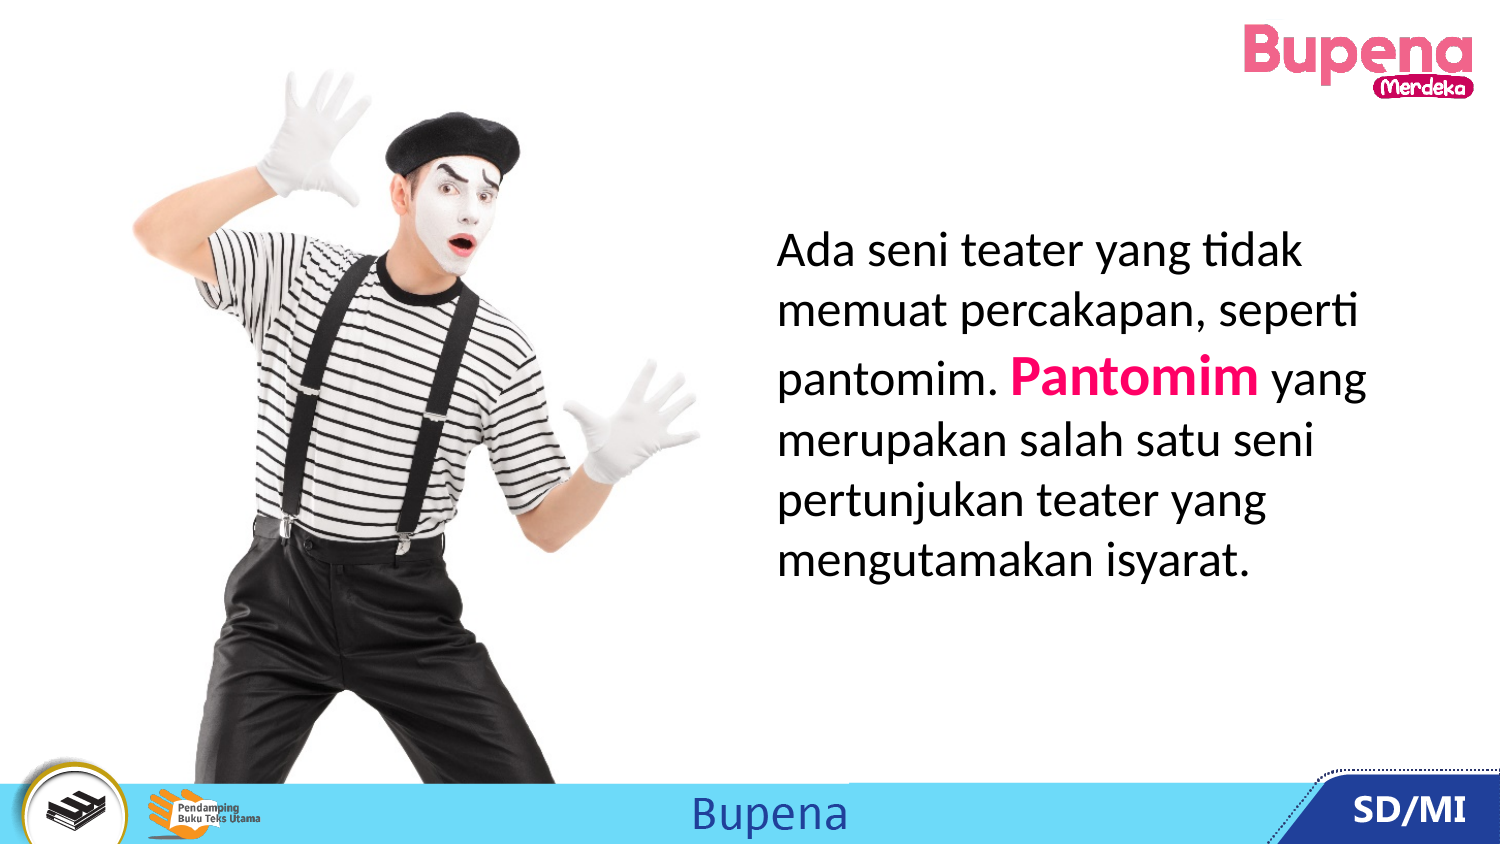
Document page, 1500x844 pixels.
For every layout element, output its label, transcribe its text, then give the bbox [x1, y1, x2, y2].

picture [1234, 15, 1500, 101]
picture [0, 2, 1500, 844]
text_box Ada seni teater yang tidak memuat percakapan, seperti pantomim. Pantomim yang merupakan salah satu seni pertunjukan teater yang mengutamakan isyarat. [854, 209, 1447, 594]
